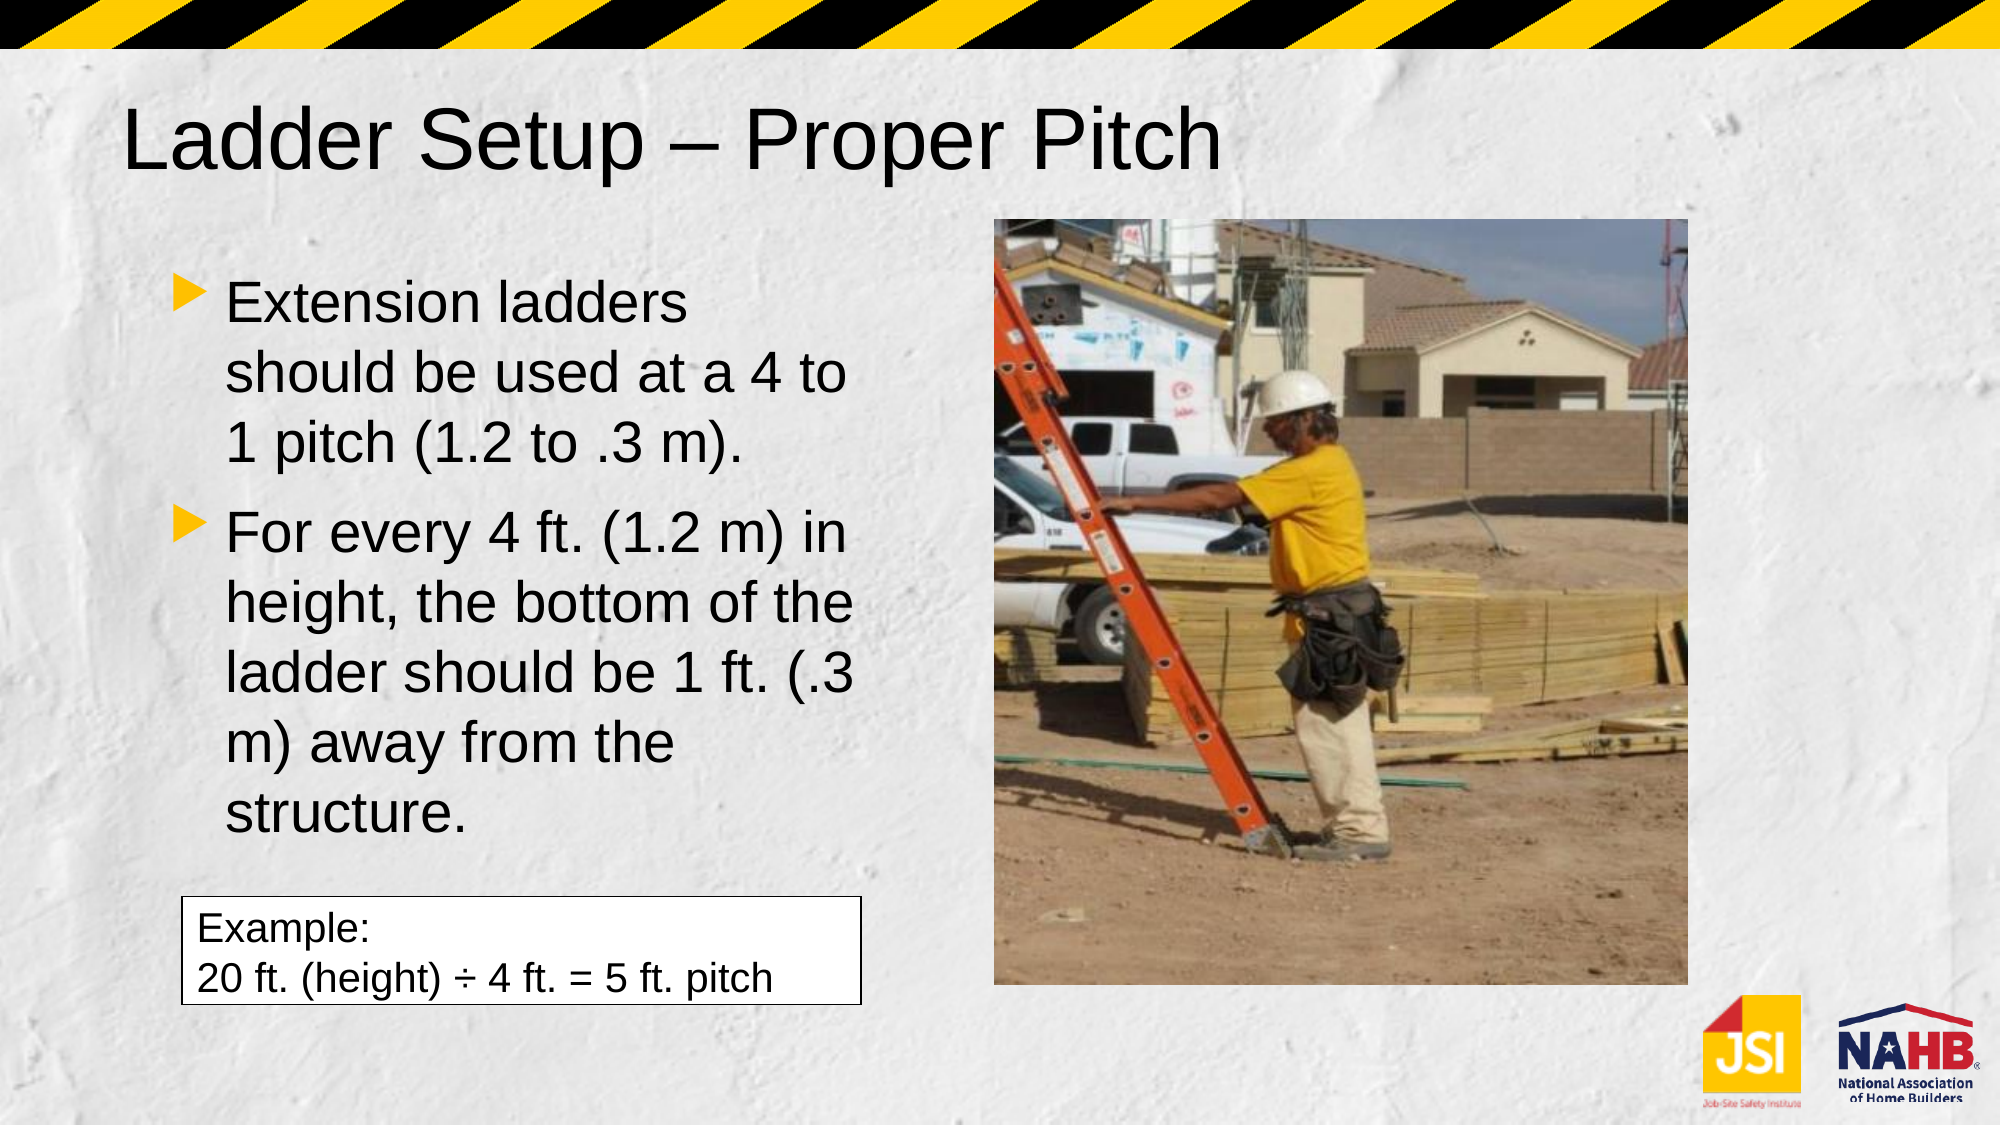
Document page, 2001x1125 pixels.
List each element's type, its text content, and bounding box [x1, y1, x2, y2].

picture [993, 219, 1688, 986]
list Extension ladders should be used at a 4 to 1 pitch (1.2 to .3 m). For every 4 ft. (1.2 m) in height, the bottom of the ladder should be 1 ft. (.3 m) away from the structure. [154, 256, 878, 945]
text_box Example: 20 ft. (height) ÷ 4 ft. = 5 ft. pitch [181, 896, 862, 1005]
picture [1703, 995, 1801, 1109]
title Ladder Setup – Proper Pitch [106, 74, 1649, 304]
